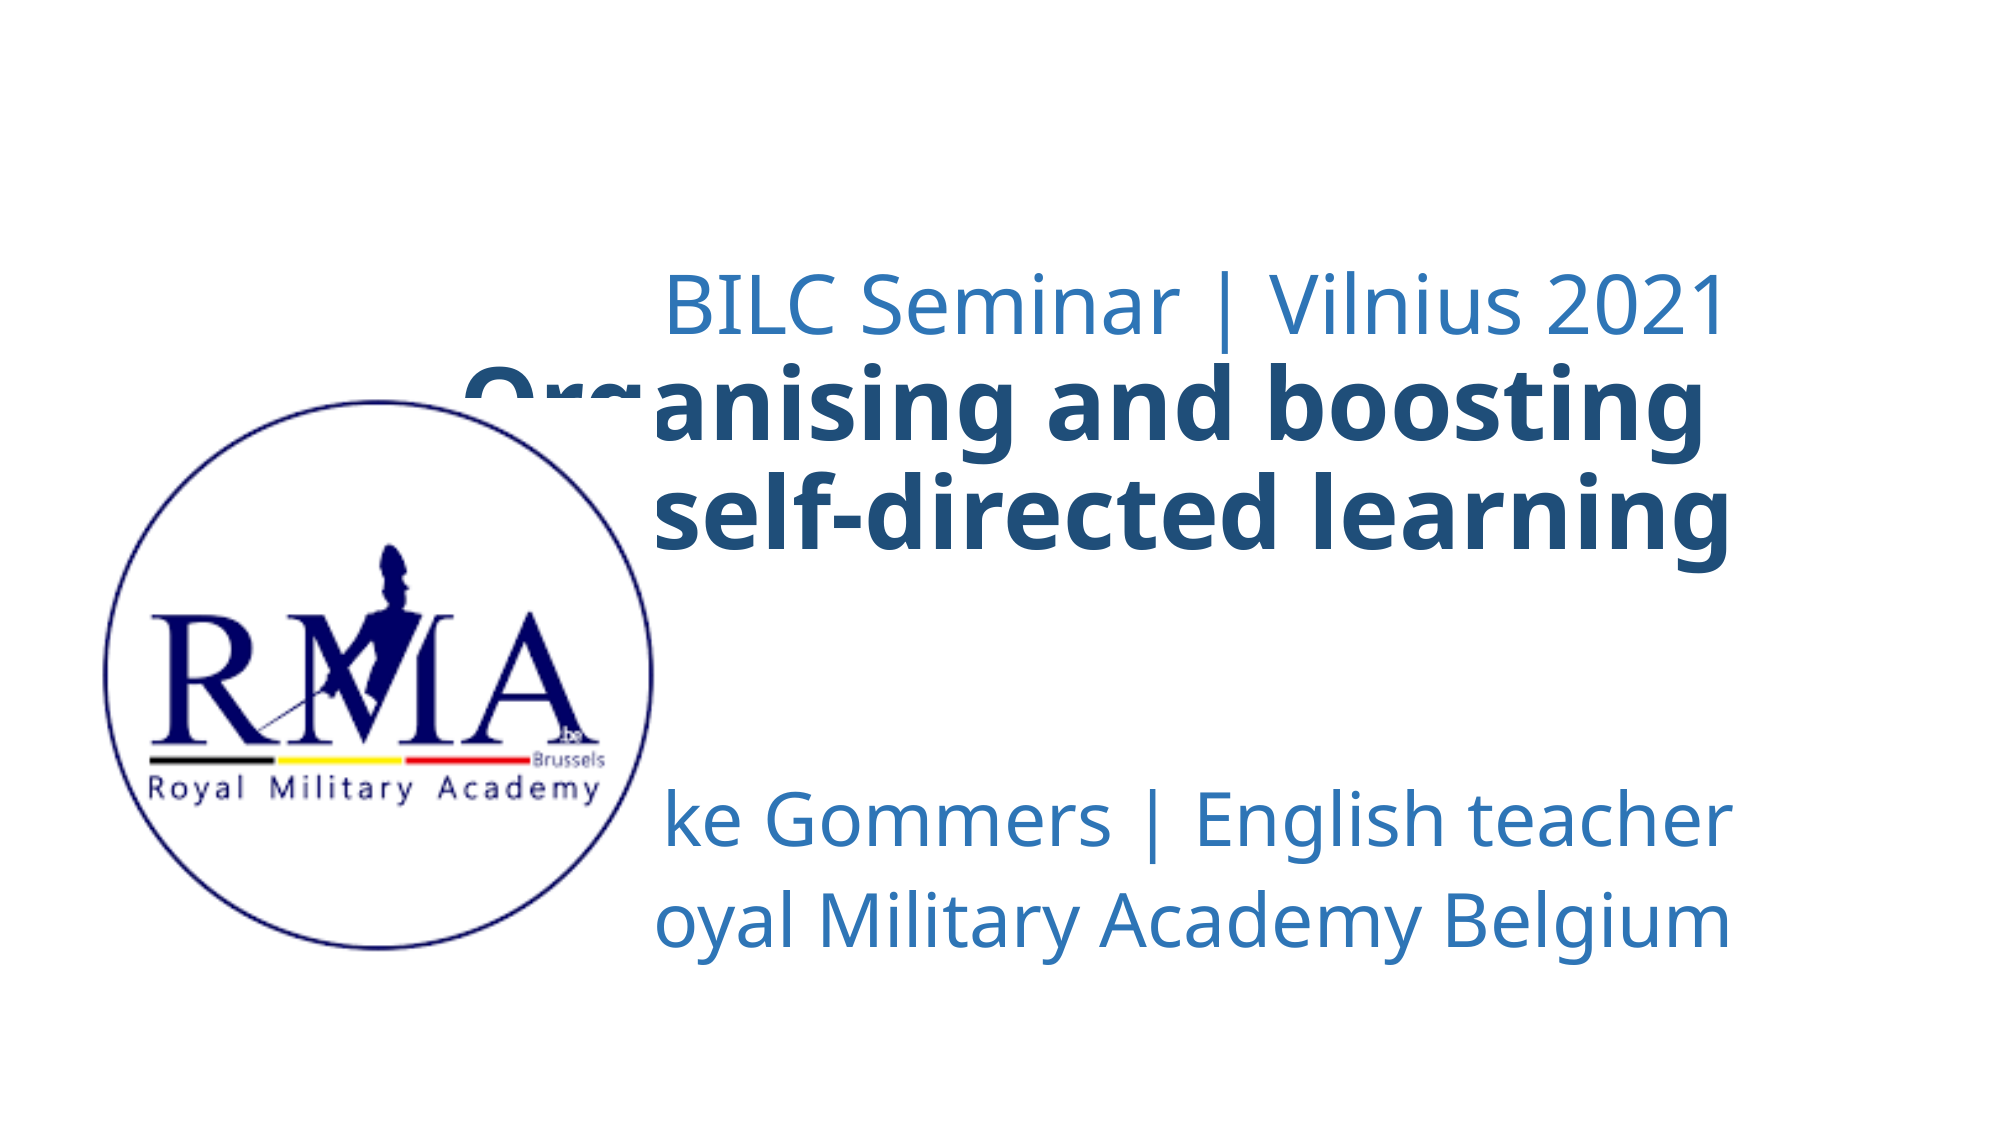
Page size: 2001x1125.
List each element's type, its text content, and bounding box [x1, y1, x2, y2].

title BILC Seminar | Vilnius 2021 Organising and boosting self-directed learning [245, 251, 1750, 579]
subtitle Silke Gommers | English teacher Royal Military Academy Belgium [527, 773, 1750, 1046]
picture [101, 398, 657, 954]
